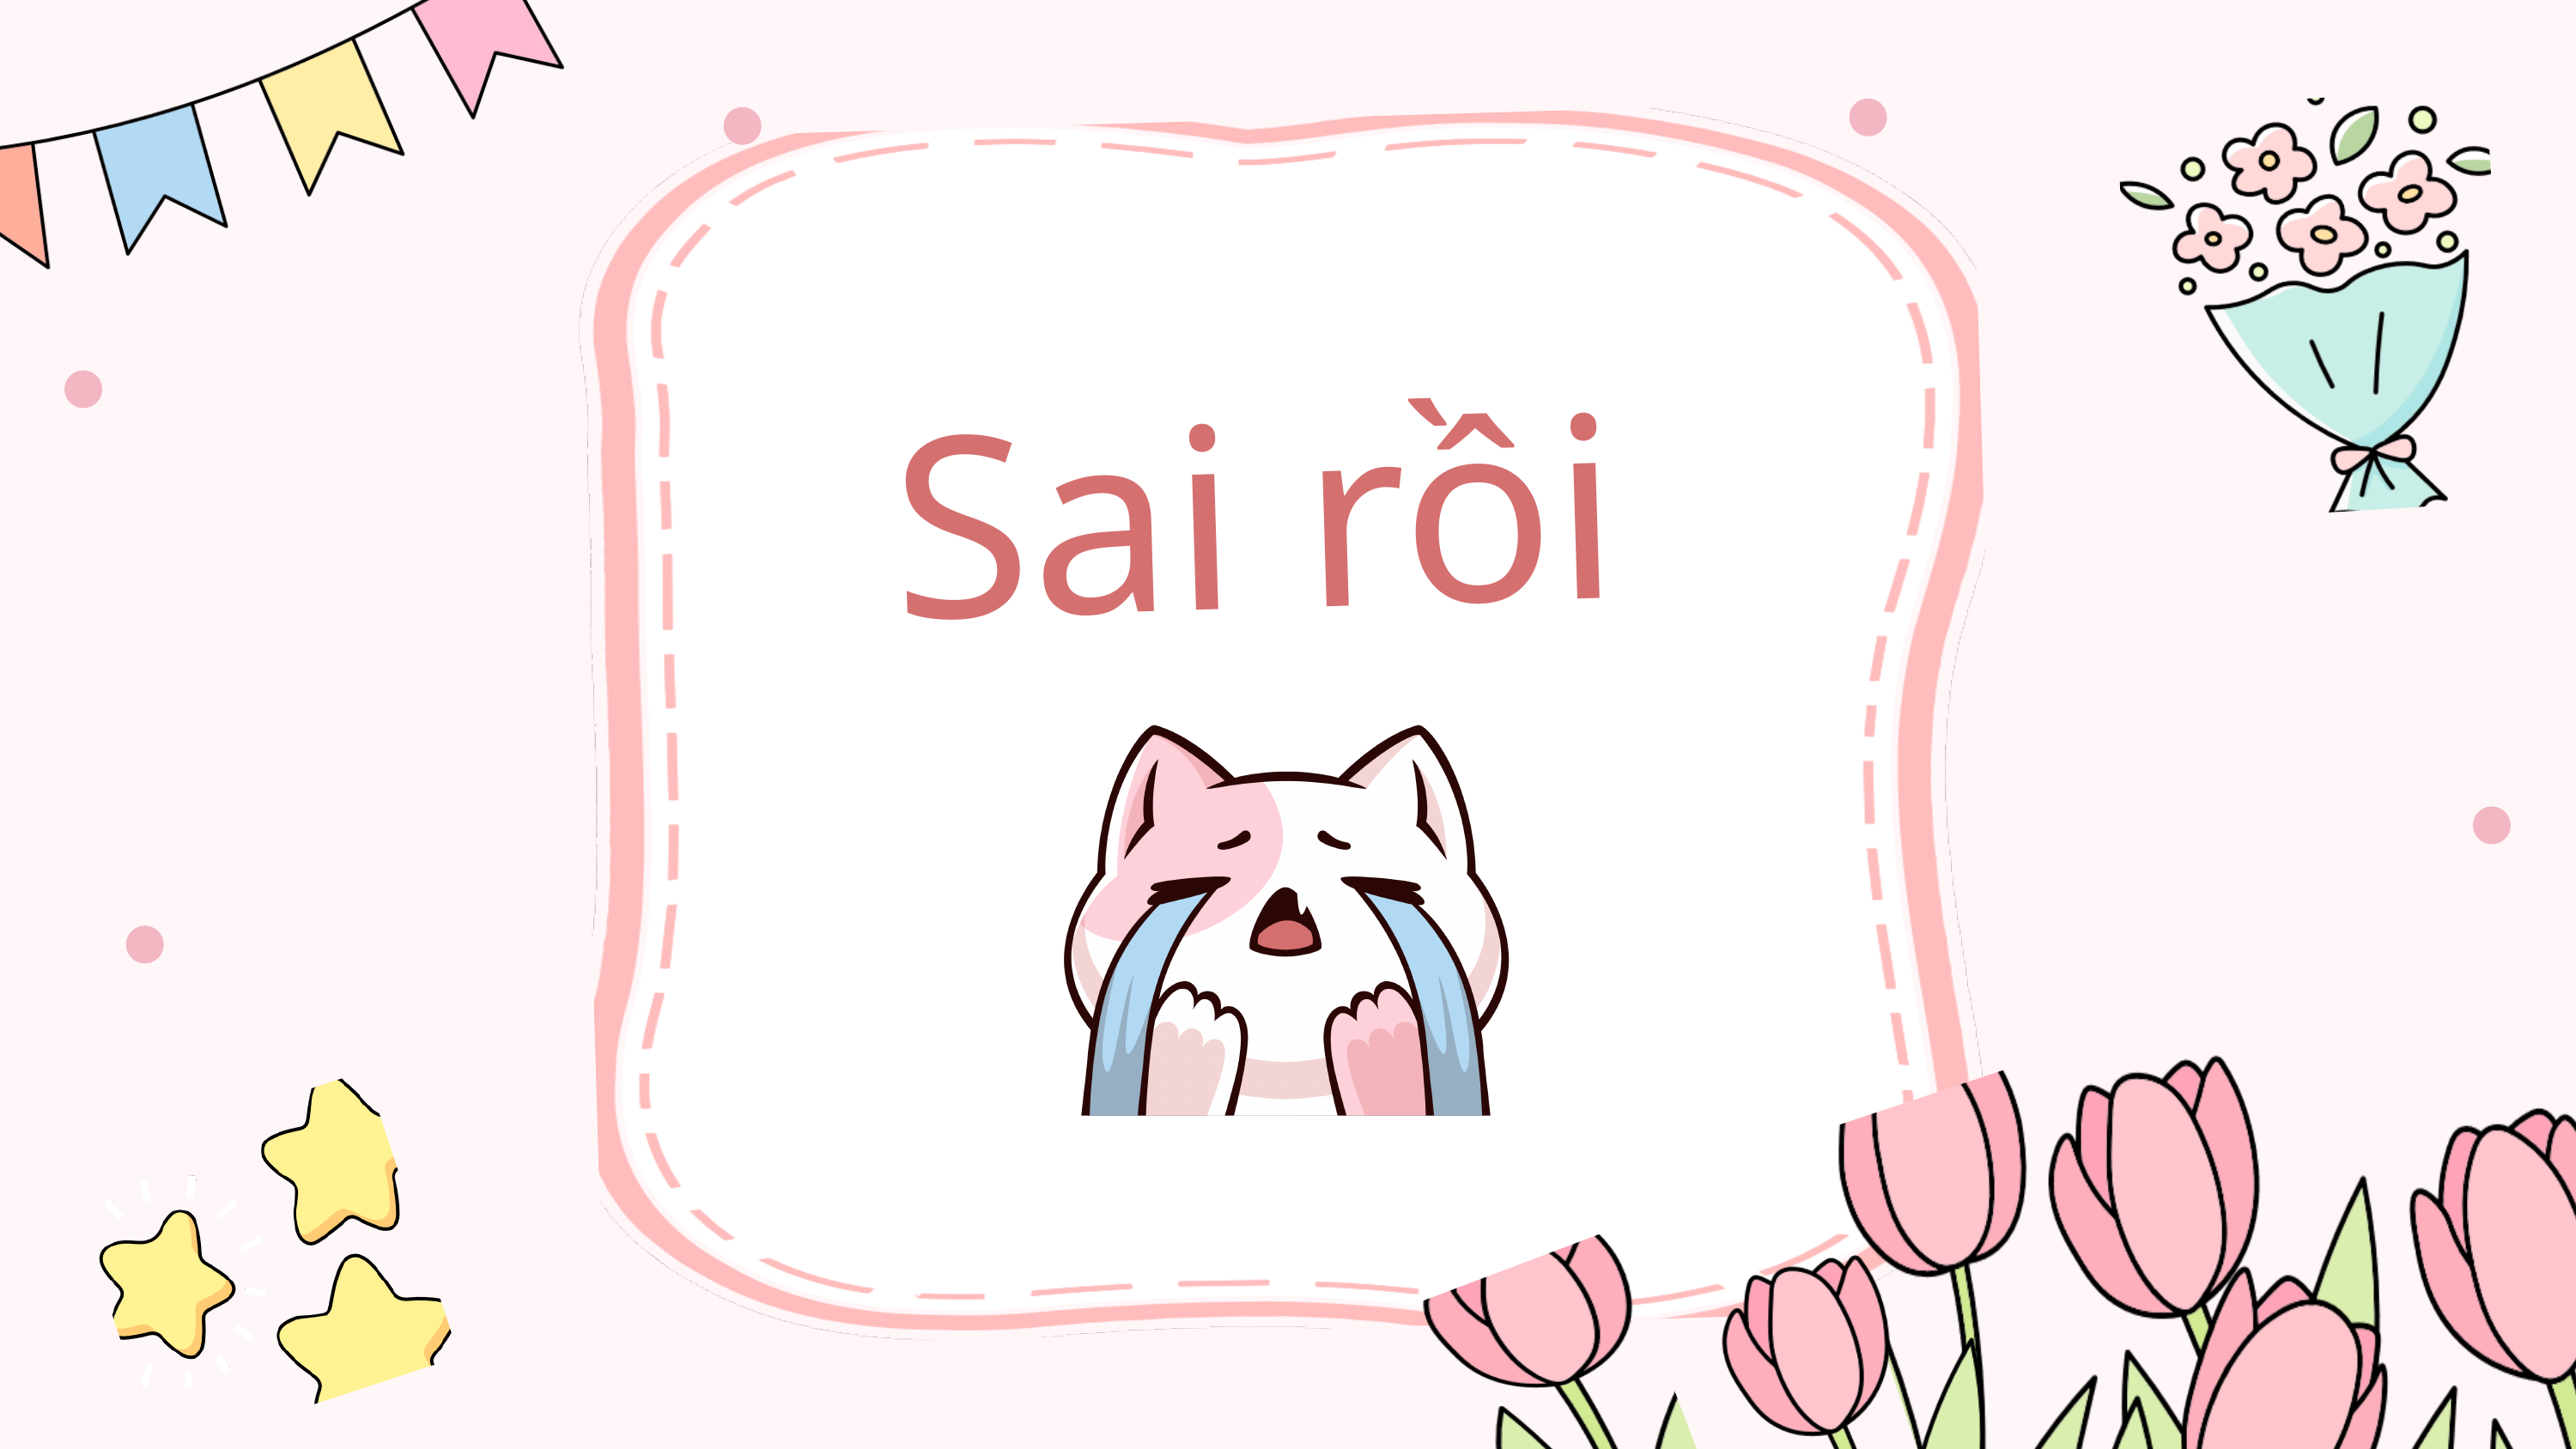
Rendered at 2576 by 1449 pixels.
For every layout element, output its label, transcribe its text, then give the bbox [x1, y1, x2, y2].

text_box [2115, 88, 2511, 524]
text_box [723, 106, 762, 145]
text_box [1812, 879, 2576, 1449]
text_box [64, 370, 103, 409]
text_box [1849, 98, 1887, 136]
text_box [64, 1070, 459, 1449]
text_box [0, 0, 574, 282]
text_box Sai rồi [811, 290, 1764, 672]
text_box [1719, 1255, 1985, 1449]
text_box [1037, 724, 1539, 1132]
text_box [1419, 1228, 1697, 1449]
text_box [125, 925, 164, 964]
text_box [2472, 806, 2512, 845]
text_box [572, 98, 2001, 1350]
